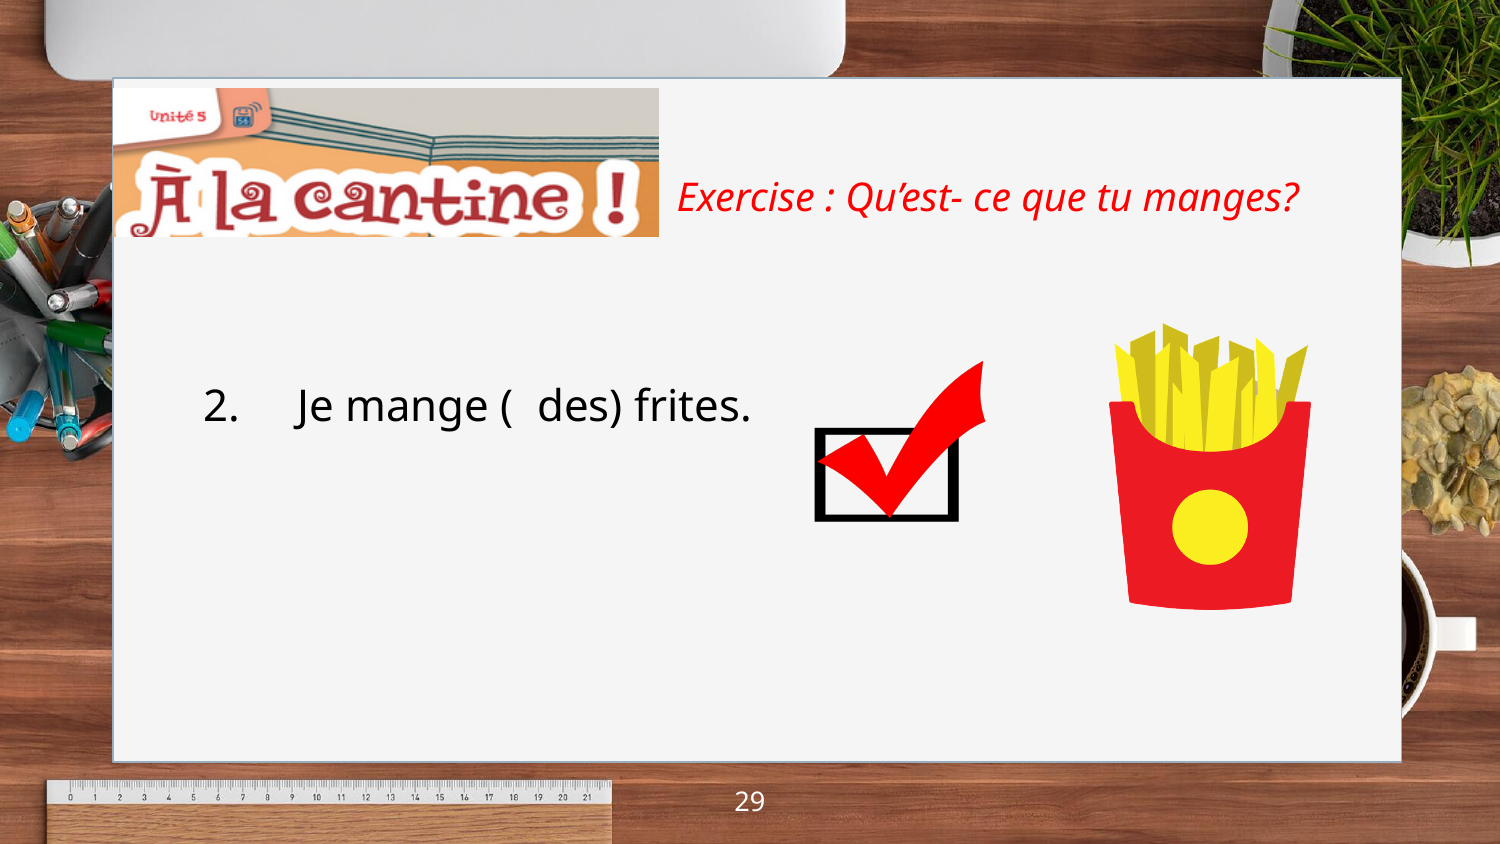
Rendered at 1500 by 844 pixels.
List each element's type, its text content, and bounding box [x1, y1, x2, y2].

text_box Exercise : Qu’est- ce que tu manges? 2. Je mange ( des) frites. [113, 78, 1402, 763]
picture [794, 357, 1001, 526]
slide_number 29 [705, 763, 795, 844]
picture [1109, 323, 1311, 611]
picture [0, 0, 1500, 844]
